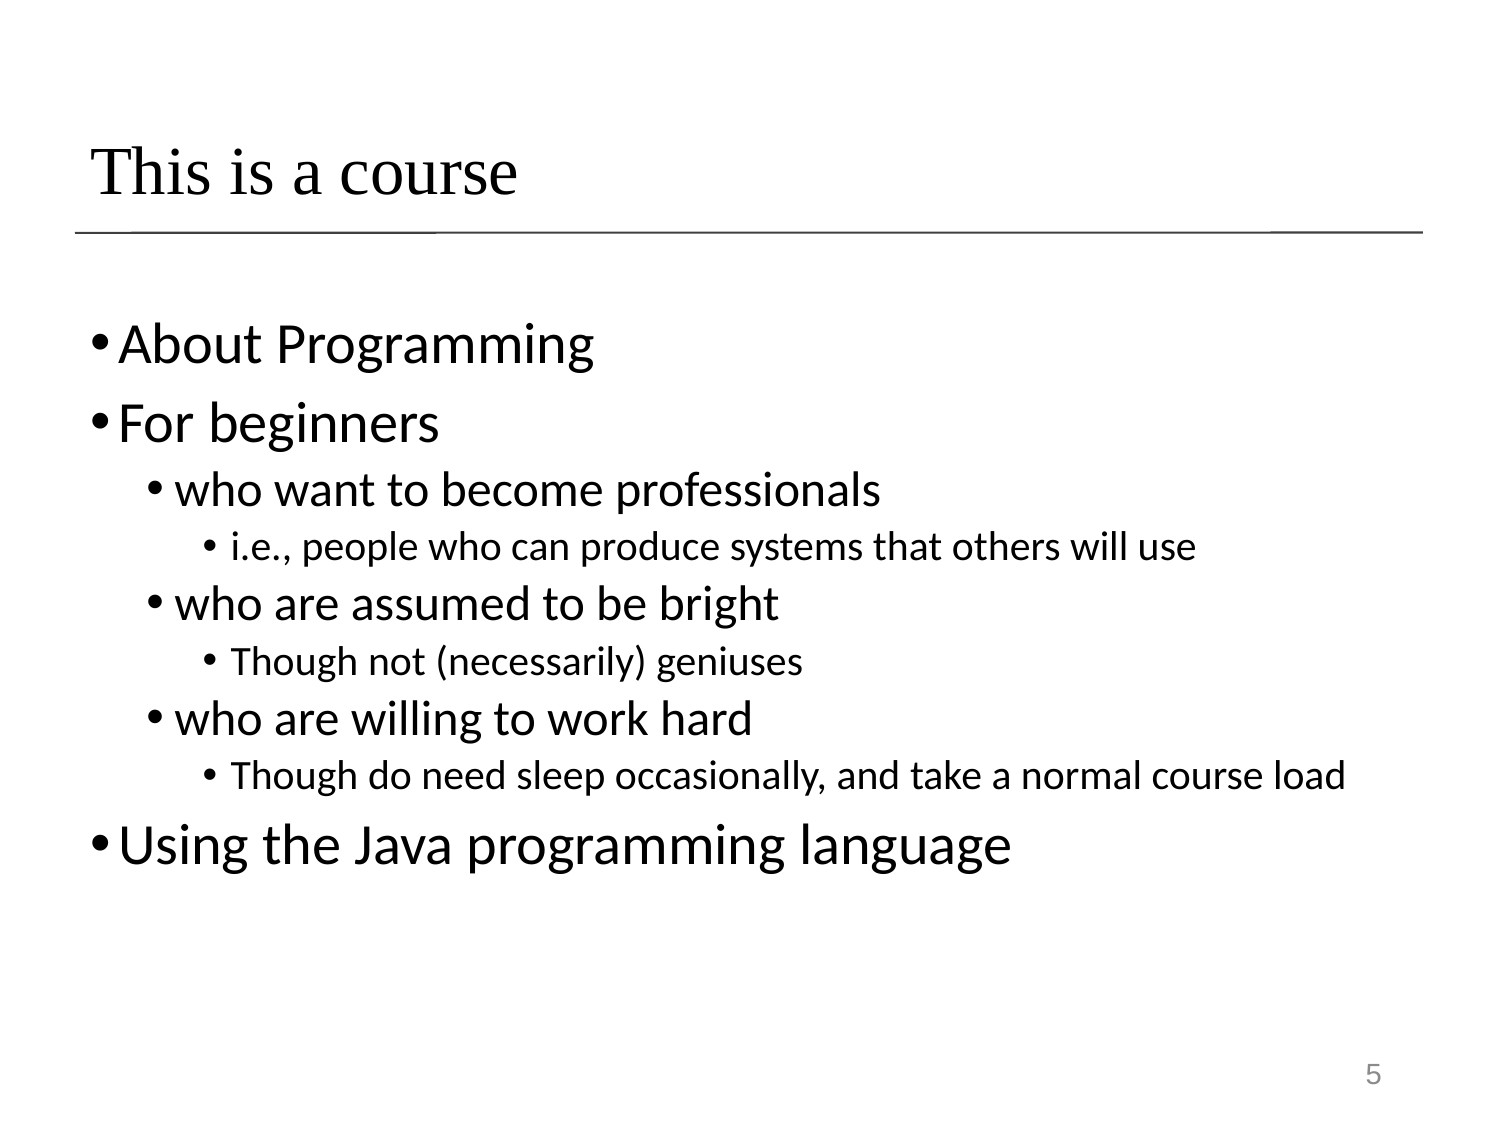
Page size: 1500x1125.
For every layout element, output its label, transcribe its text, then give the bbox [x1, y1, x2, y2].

list About Programming For beginners who want to become professionals i.e., people who can produce systems that others will use who are assumed to be bright Though not (necessarily) geniuses who are willing to work hard Though do need sleep occasionally, and take a normal course load Using the Java programming language [75, 306, 1438, 1050]
slide_number 5 [1059, 1050, 1397, 1103]
title This is a course [75, 59, 1425, 285]
